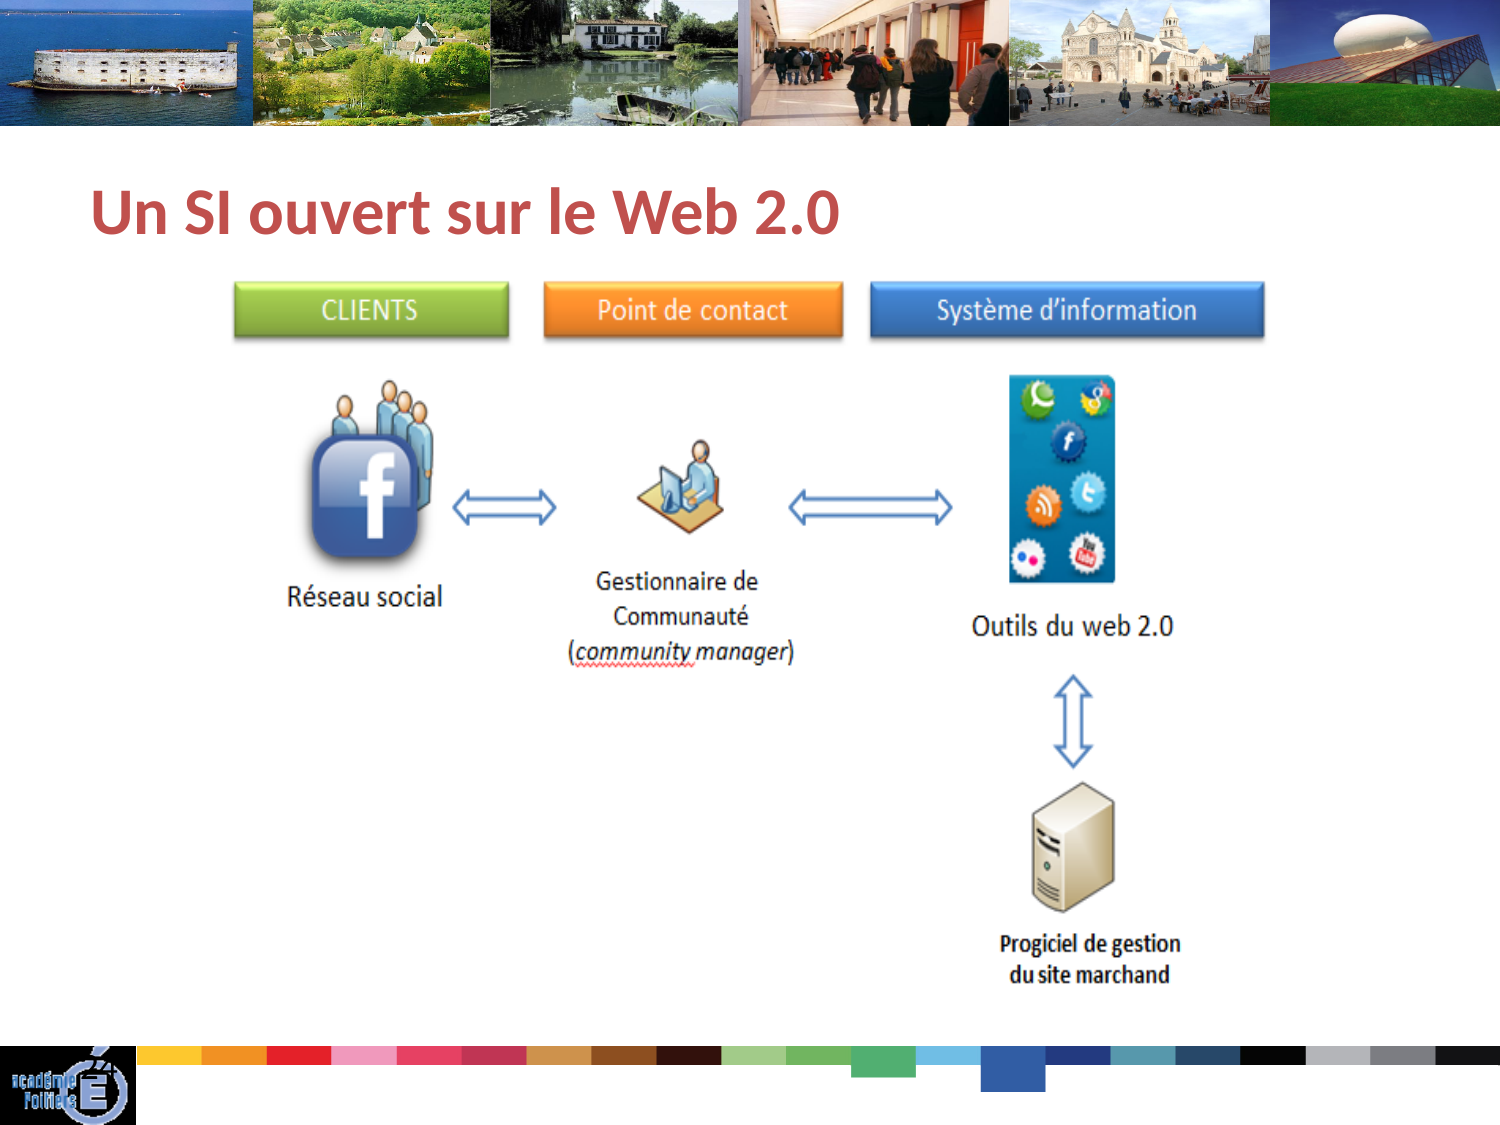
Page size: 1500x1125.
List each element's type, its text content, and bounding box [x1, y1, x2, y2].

picture [229, 278, 1270, 1000]
picture [0, 0, 1500, 126]
list Un SI ouvert sur le Web 2.0 [74, 160, 1426, 1006]
picture [415, 1046, 1500, 1092]
slide_number 24 [64, 1034, 415, 1095]
picture [0, 1046, 136, 1125]
